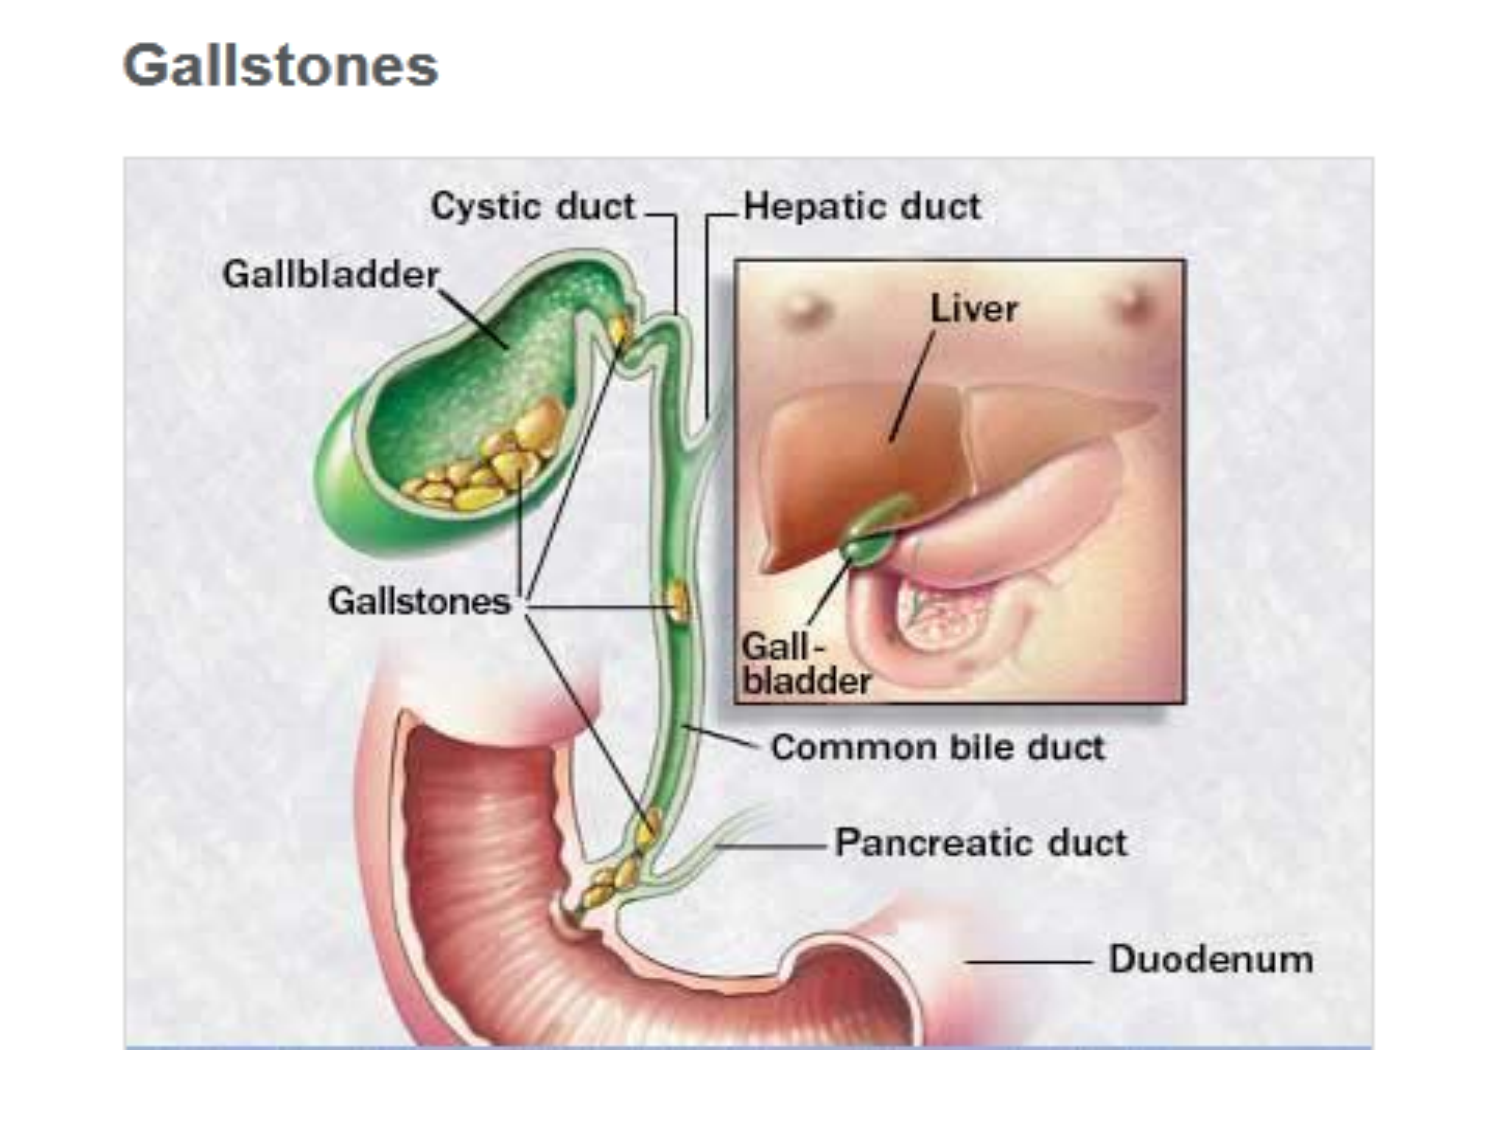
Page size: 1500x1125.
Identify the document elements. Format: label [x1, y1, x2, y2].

picture [112, 24, 1388, 1051]
